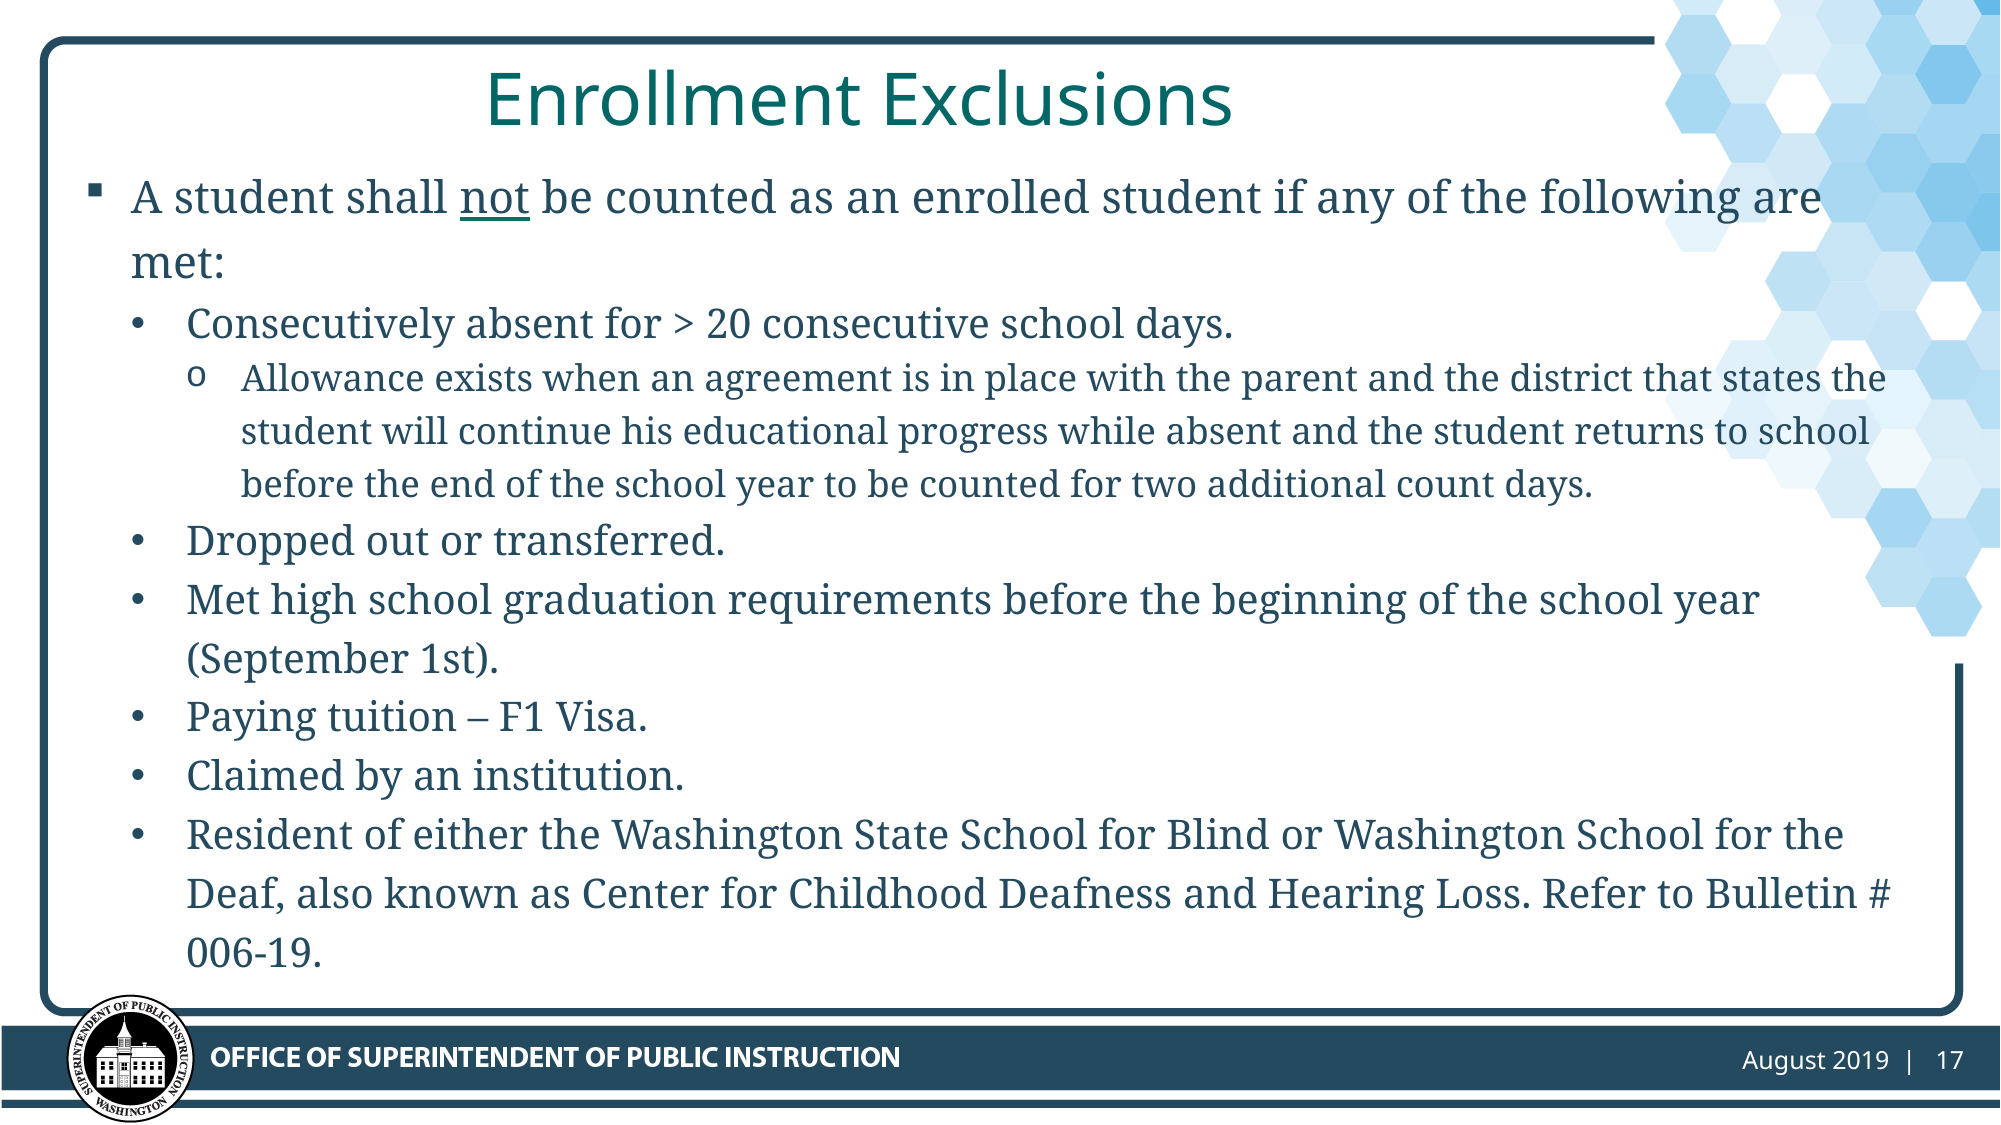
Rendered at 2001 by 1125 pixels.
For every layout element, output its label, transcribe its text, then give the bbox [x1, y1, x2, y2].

picture [1, 0, 2000, 1123]
title Enrollment Exclusions [86, 58, 1634, 149]
list A student shall not be counted as an enrolled student if any of the following are met: Consecutively absent for > 20 consecutive school days. Allowance exists when an agreement is in place with the parent and the district that states the student will continue his educational progress while absent and the student returns to school before the end of the school year to be counted for two additional count days. Dropped out or transferred. Met high school graduation requirements before the beginning of the school year (September 1st). Paying tuition – F1 Visa. Claimed by an institution. Resident of either the Washington State School for Blind or Washington School for the Deaf, also known as Center for Childhood Deafness and Hearing Loss. Refer to Bulletin # 006-19. [69, 150, 1915, 984]
